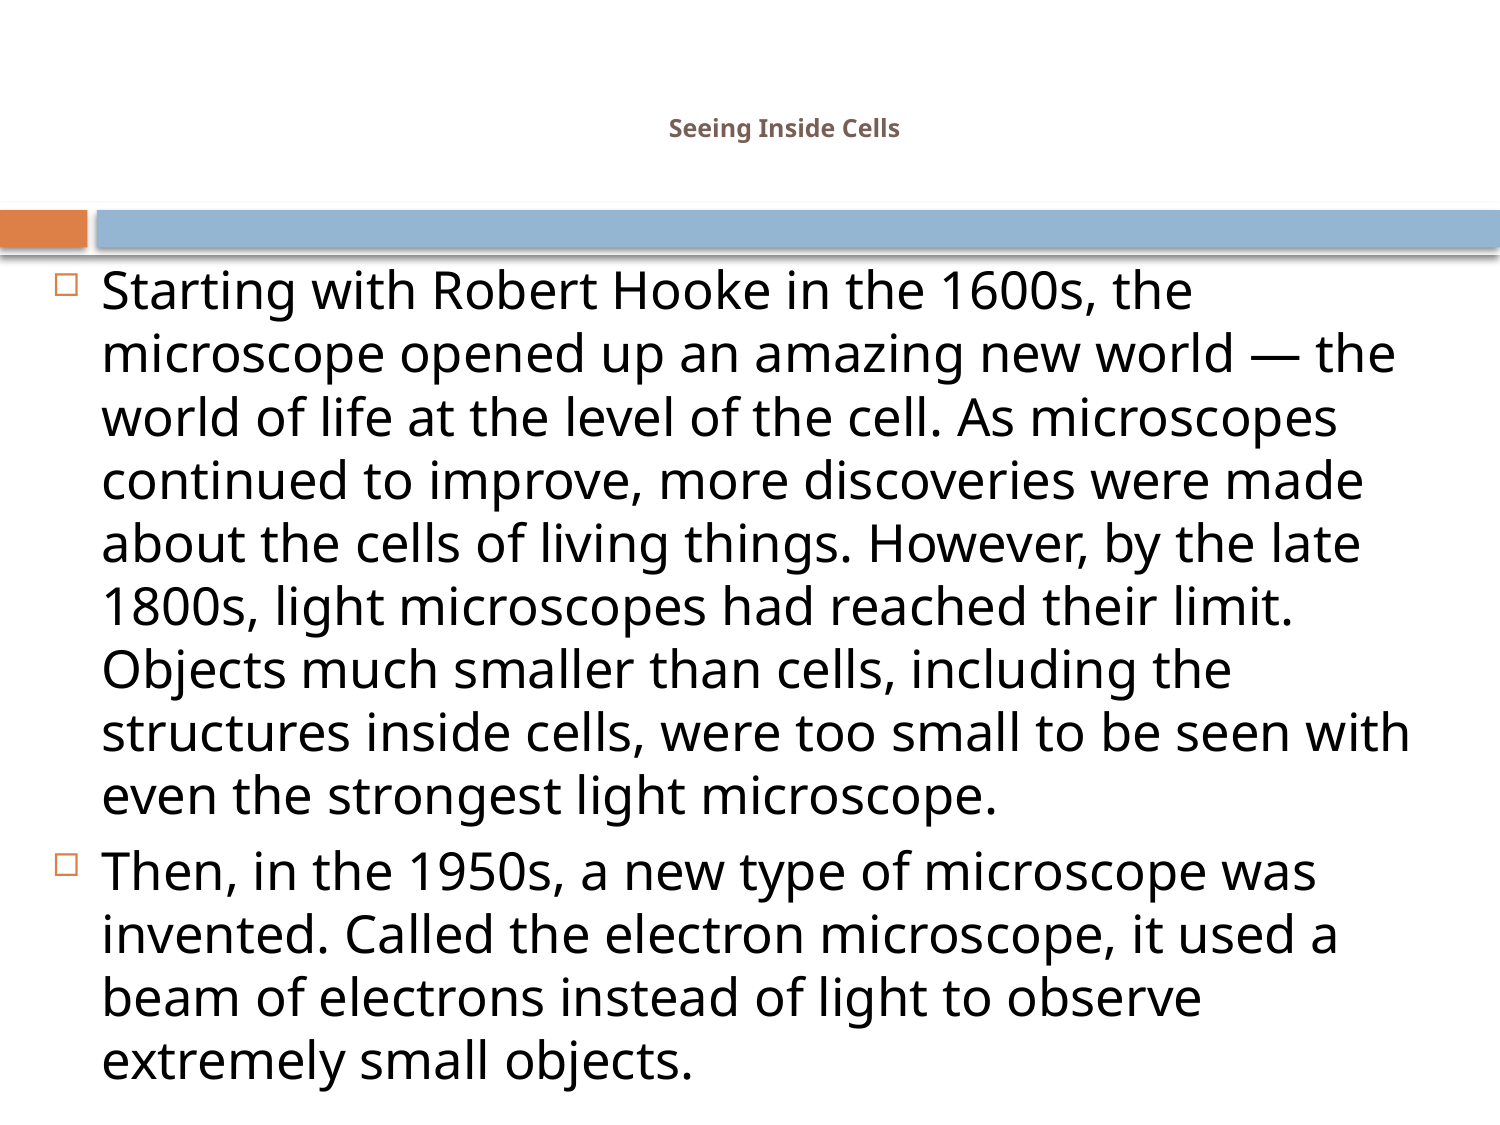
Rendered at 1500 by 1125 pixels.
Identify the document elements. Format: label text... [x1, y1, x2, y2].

title Seeing Inside Cells [69, 50, 1500, 238]
list Starting with Robert Hooke in the 1600s, the microscope opened up an amazing new world — the world of life at the level of the cell. As microscopes continued to improve, more discoveries were made about the cells of living things. However, by the late 1800s, light microscopes had reached their limit. Objects much smaller than cells, including the structures inside cells, were too small to be seen with even the strongest light microscope. Then, in the 1950s, a new type of microscope was invented. Called the electron microscope, it used a beam of electrons instead of light to observe extremely small objects. [37, 249, 1475, 1100]
